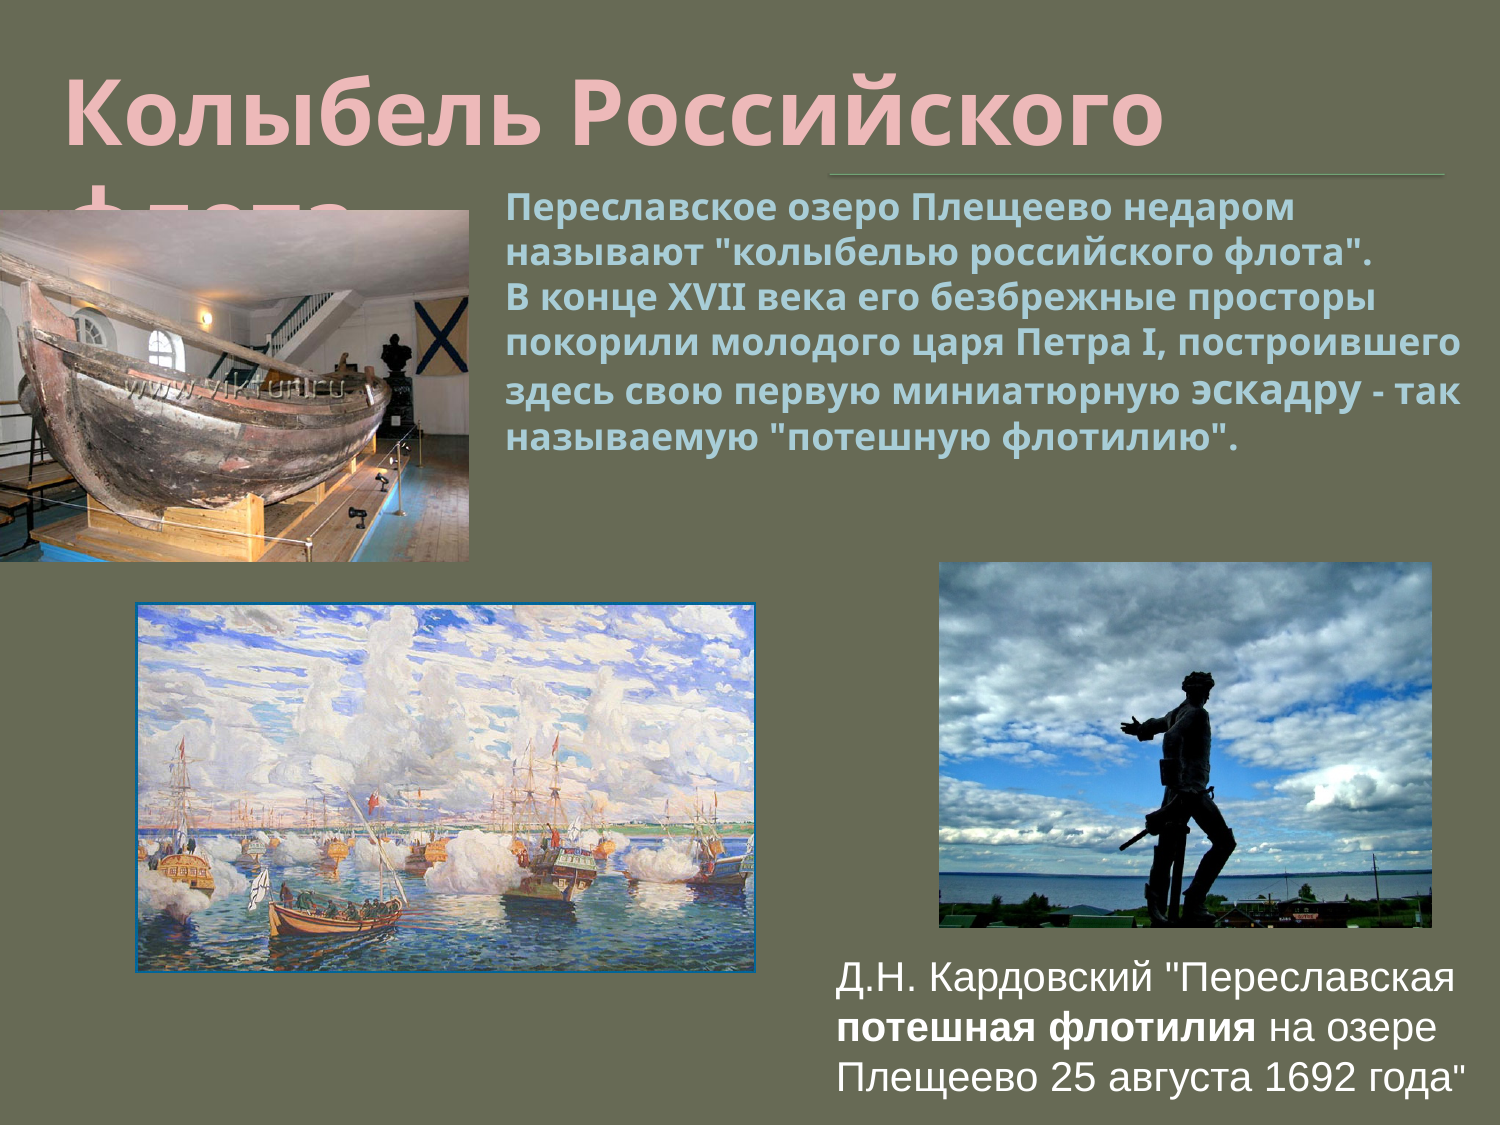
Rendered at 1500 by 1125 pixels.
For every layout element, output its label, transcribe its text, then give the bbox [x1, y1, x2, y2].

text_box Переславское озеро Плещеево недаром называют "колыбелью российского флота". В конце XVII века его безбрежные просторы покорили молодого царя Петра I, построившего здесь свою первую миниатюрную эскадру - так называемую "потешную флотилию". [490, 175, 1500, 466]
picture [0, 210, 470, 563]
picture [939, 562, 1432, 929]
picture [135, 601, 757, 971]
text_box Д.Н. Кардовский "Переславская потешная флотилия на озере Плещеево 25 августа 1692 года" [820, 942, 1500, 1108]
text_box Колыбель Российского флота [46, 46, 1465, 282]
